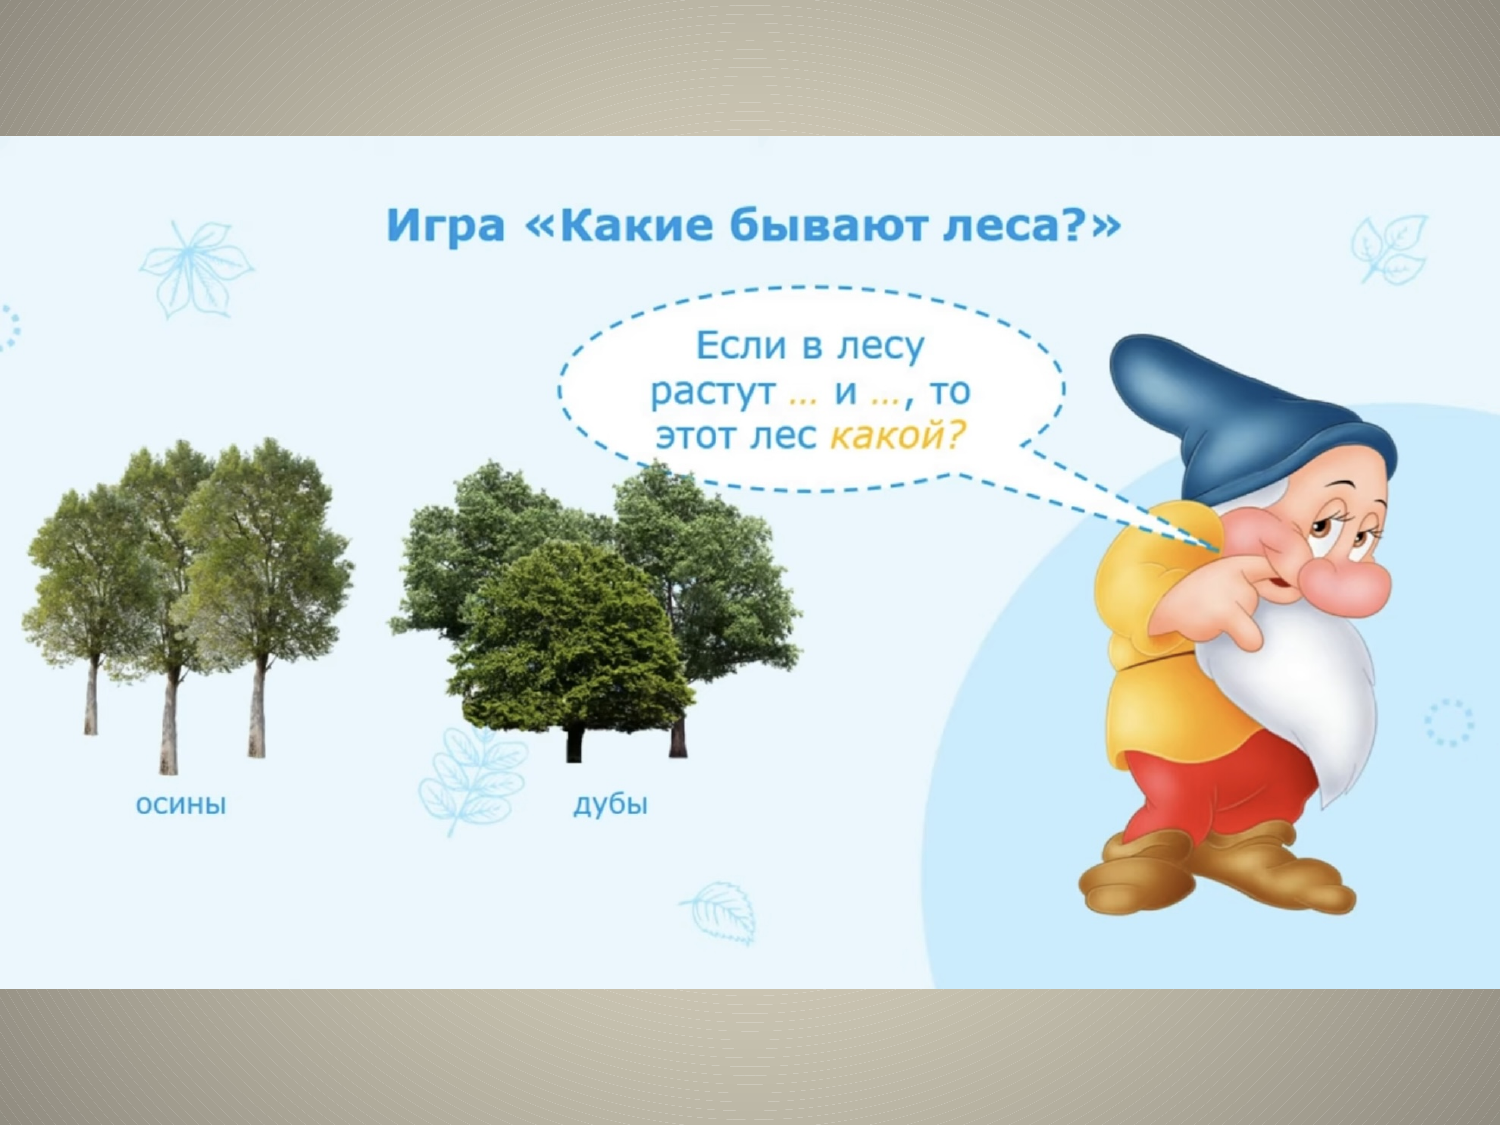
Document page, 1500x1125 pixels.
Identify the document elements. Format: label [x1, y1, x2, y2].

picture [0, 136, 1500, 989]
